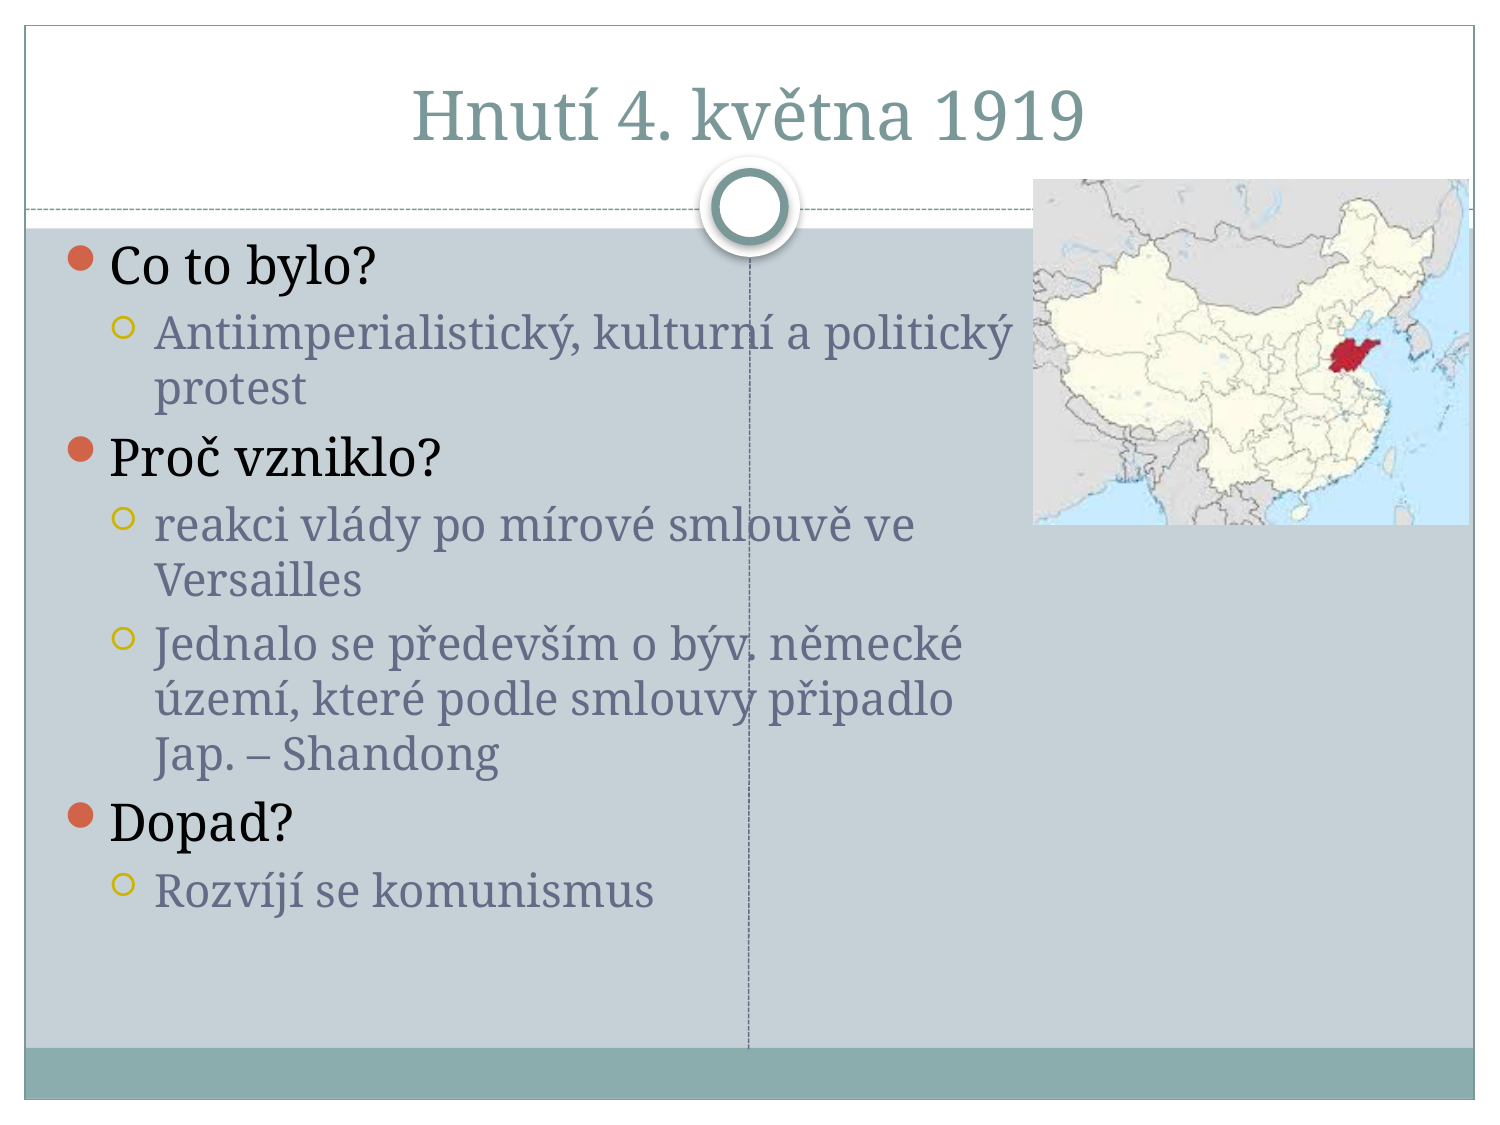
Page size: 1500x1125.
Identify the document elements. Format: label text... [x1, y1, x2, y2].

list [1033, 99, 1469, 605]
list Co to bylo? Antiimperialistický, kulturní a politický protest Proč vzniklo? reakci vlády po mírové smlouvě ve Versailles Jednalo se především o býv. německé území, které podle smlouvy připadlo Jap. – Shandong Dopad? Rozvíjí se komunismus [49, 224, 1034, 1077]
title Hnutí 4. května 1919 [49, 37, 1450, 162]
